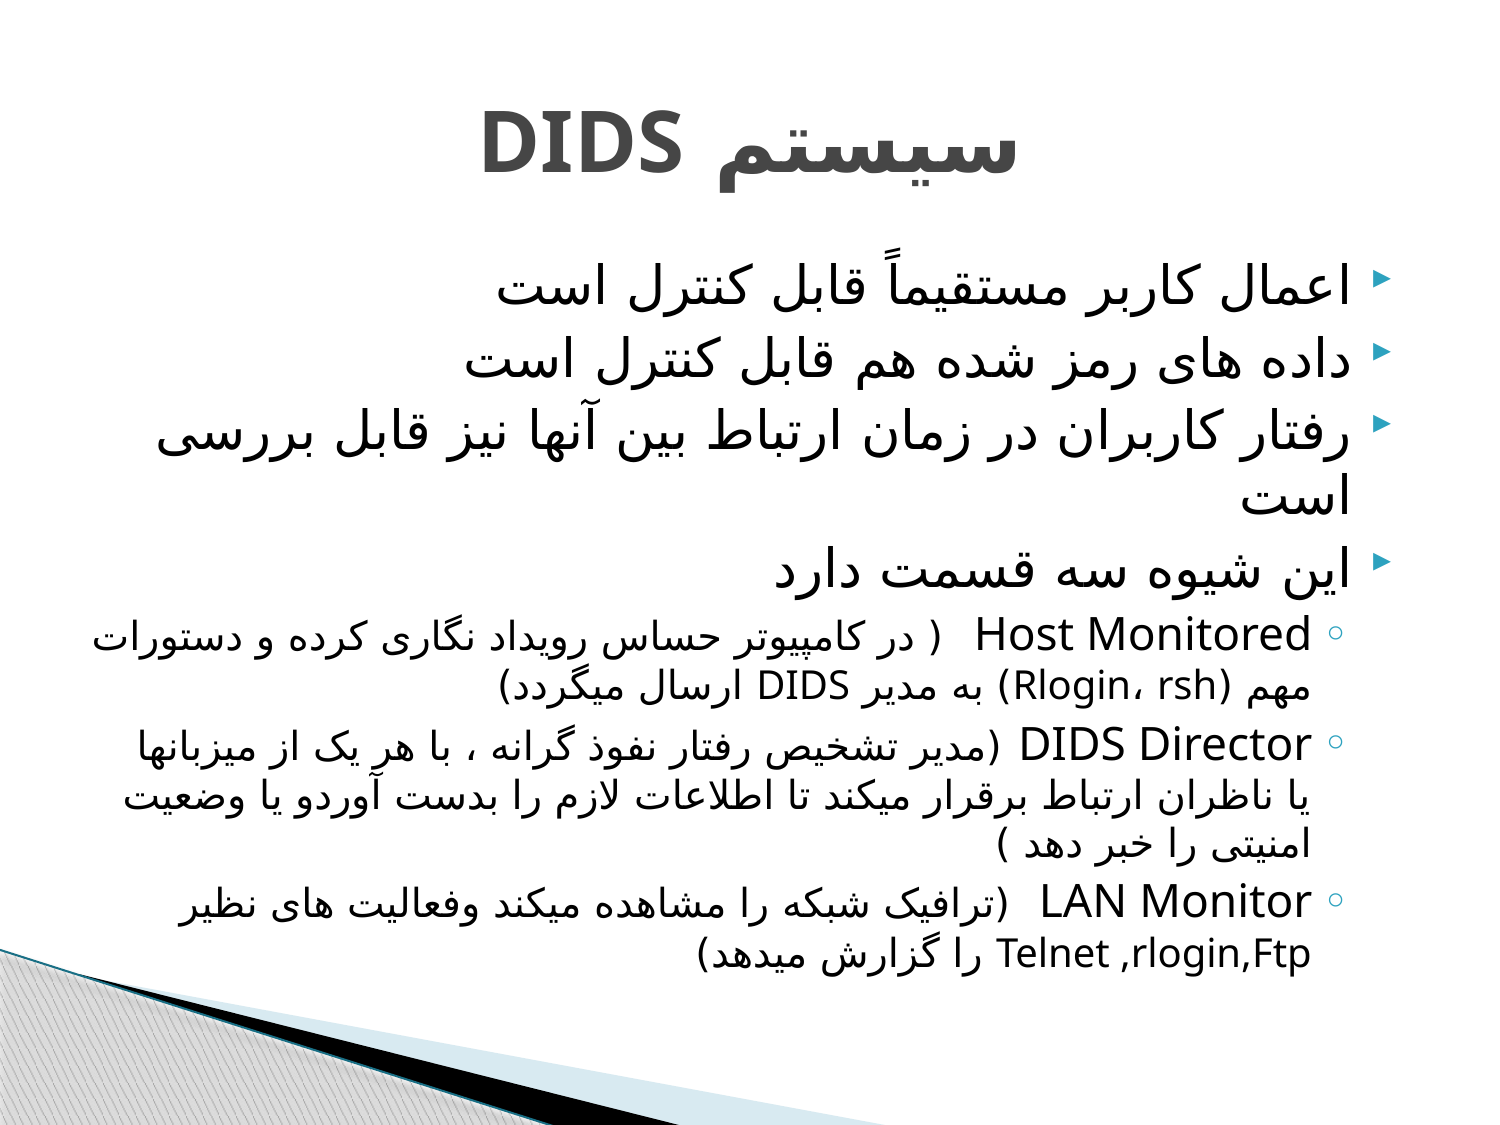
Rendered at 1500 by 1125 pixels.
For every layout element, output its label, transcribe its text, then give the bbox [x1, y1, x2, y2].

list اعمال کاربر مستقیماً قابل کنترل است داده های رمز شده هم قابل کنترل است رفتار کاربران در زمان ارتباط بین آنها نیز قابل بررسی است این شیوه سه قسمت دارد Host Monitored ( در کامپیوتر حساس رویداد نگاری کرده و دستورات مهم (Rlogin، rsh) به مدیر DIDS ارسال میگردد) DIDS Director (مدیر تشخیص رفتار نفوذ گرانه ، با هر یک از میزبانها یا ناظران ارتباط برقرار میکند تا اطلاعات لازم را بدست آوردو یا وضعیت امنیتی را خبر دهد ) LAN Monitor (ترافیک شبکه را مشاهده میکند وفعالیت های نظیر Telnet ,rlogin,Ftp را گزارش میدهد) [75, 243, 1425, 986]
title سیستم DIDS [75, 45, 1425, 233]
